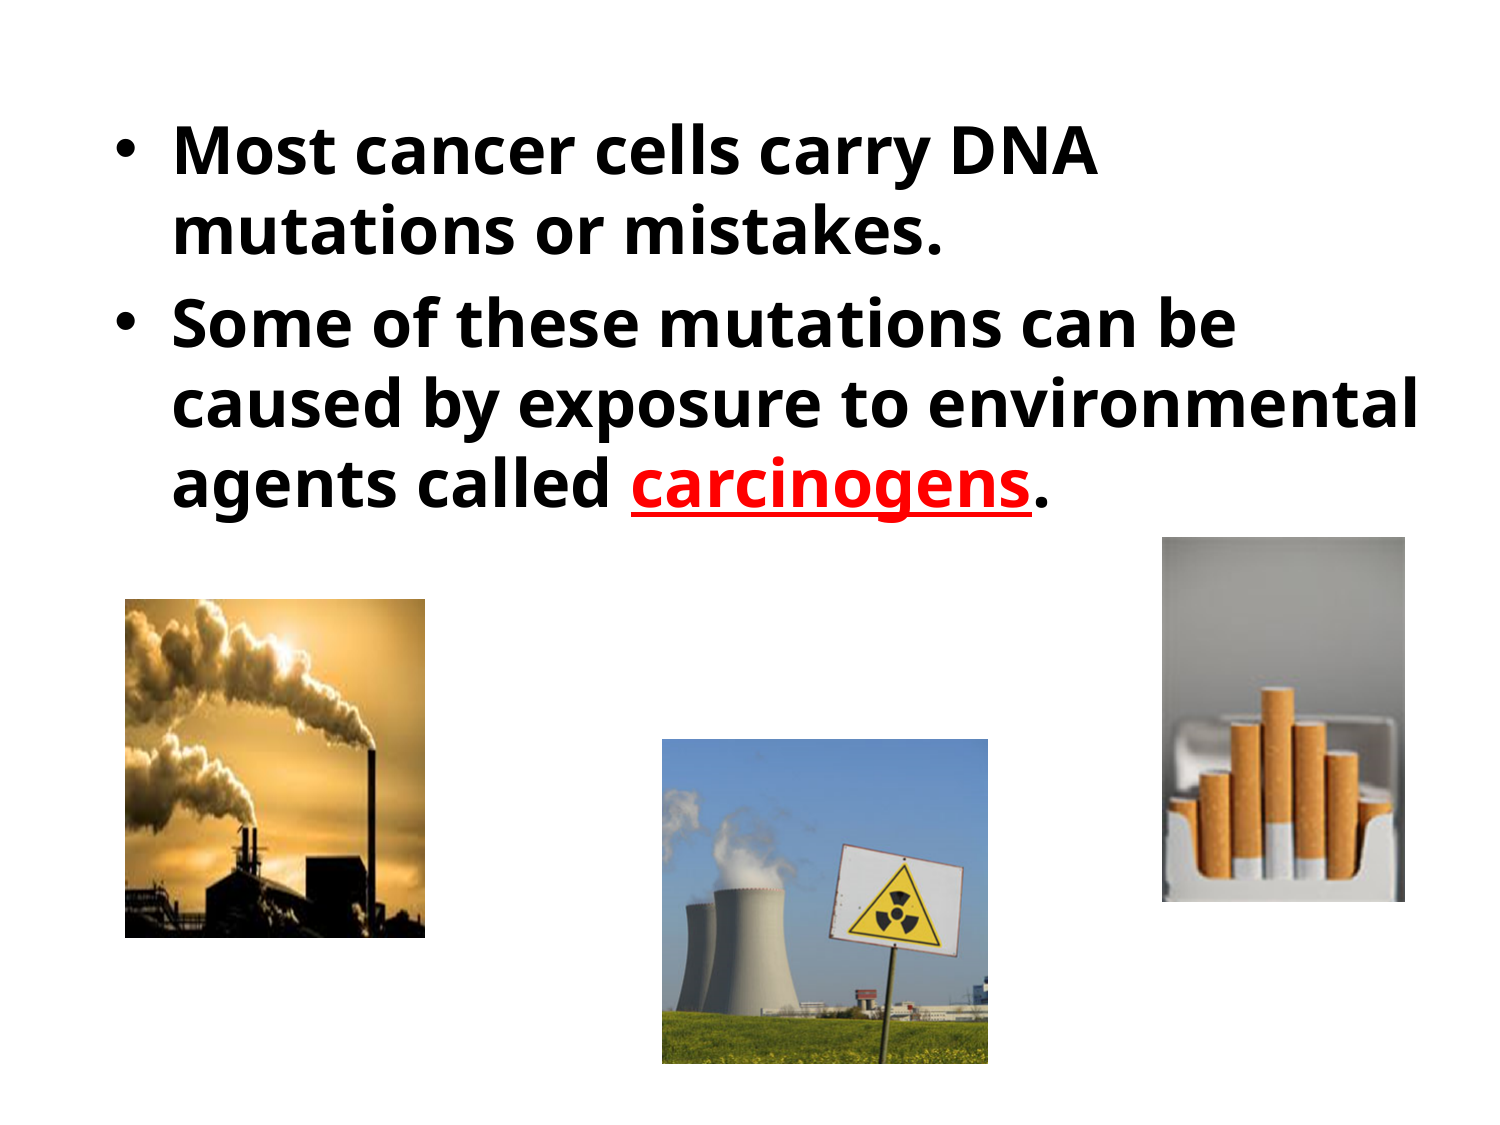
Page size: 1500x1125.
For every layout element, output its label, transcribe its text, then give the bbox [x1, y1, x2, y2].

picture [1162, 537, 1405, 903]
picture [662, 739, 988, 1065]
picture [124, 599, 425, 939]
list Most cancer cells carry DNA mutations or mistakes. Some of these mutations can be caused by exposure to environmental agents called carcinogens. [99, 99, 1450, 1030]
